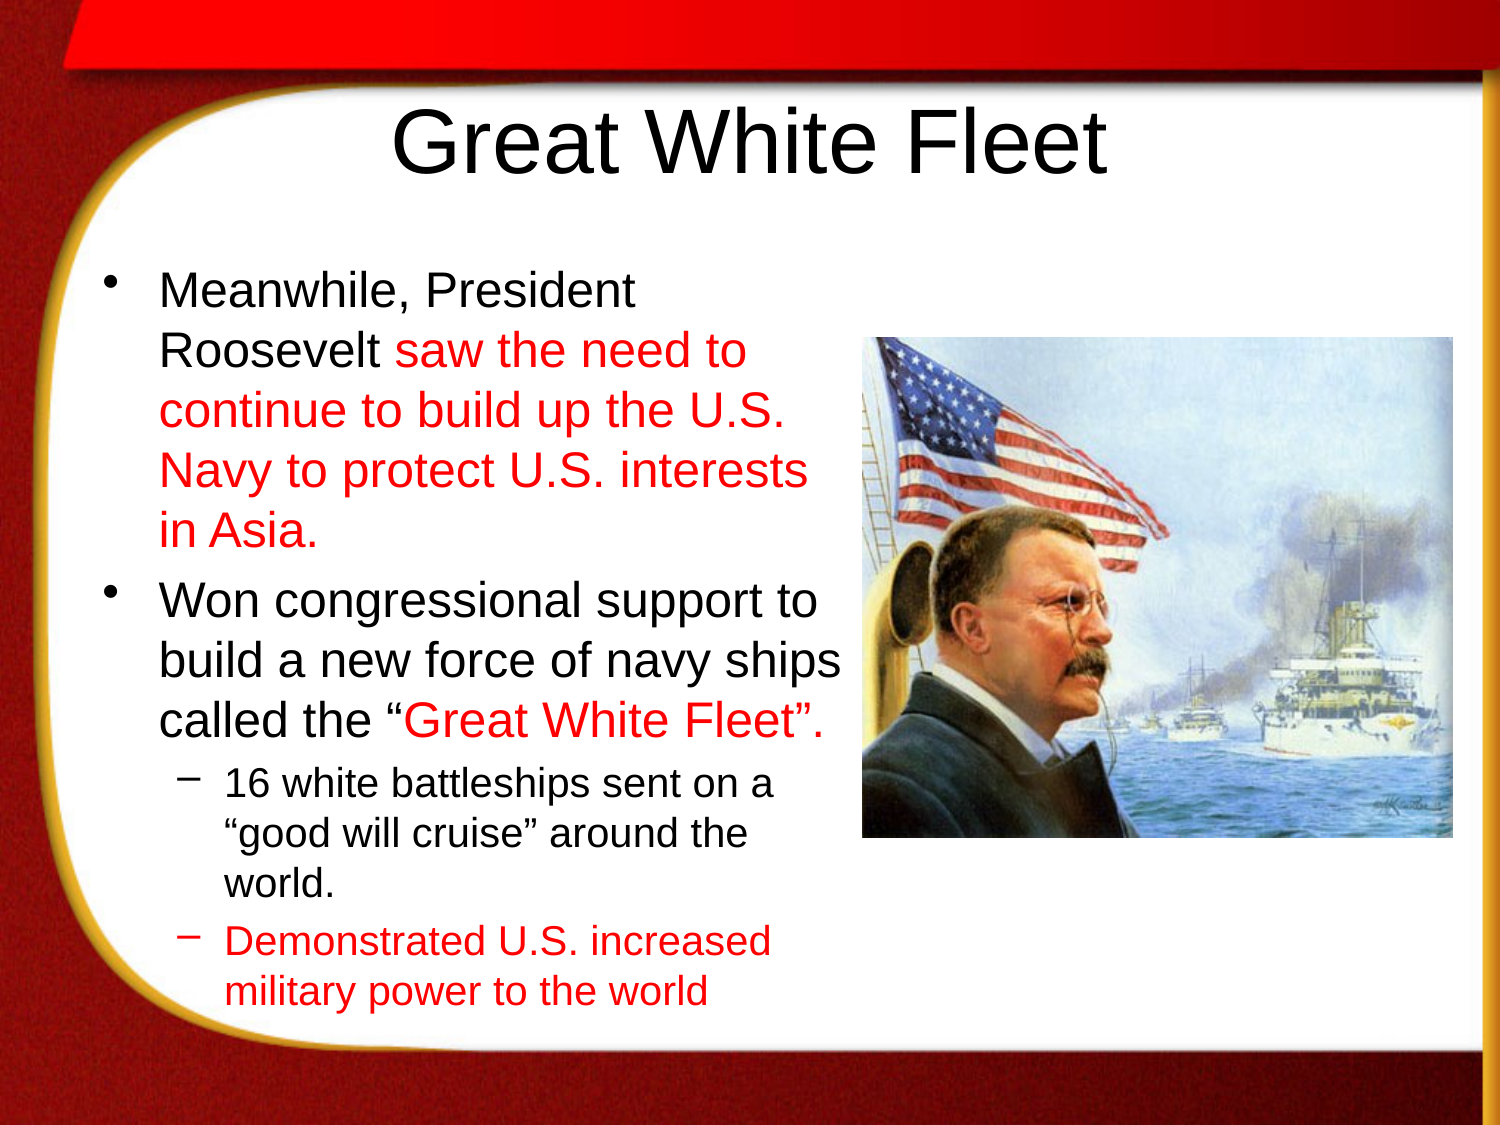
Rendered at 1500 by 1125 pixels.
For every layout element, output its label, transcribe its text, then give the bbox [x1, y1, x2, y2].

title Great White Fleet [75, 75, 1425, 263]
list Meanwhile, President Roosevelt saw the need to continue to build up the U.S. Navy to protect U.S. interests in Asia. Won congressional support to build a new force of navy ships called the “Great White Fleet”. 16 white battleships sent on a “good will cruise” around the world. Demonstrated U.S. increased military power to the world [87, 249, 863, 993]
picture [0, 0, 1500, 1125]
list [862, 337, 1453, 838]
